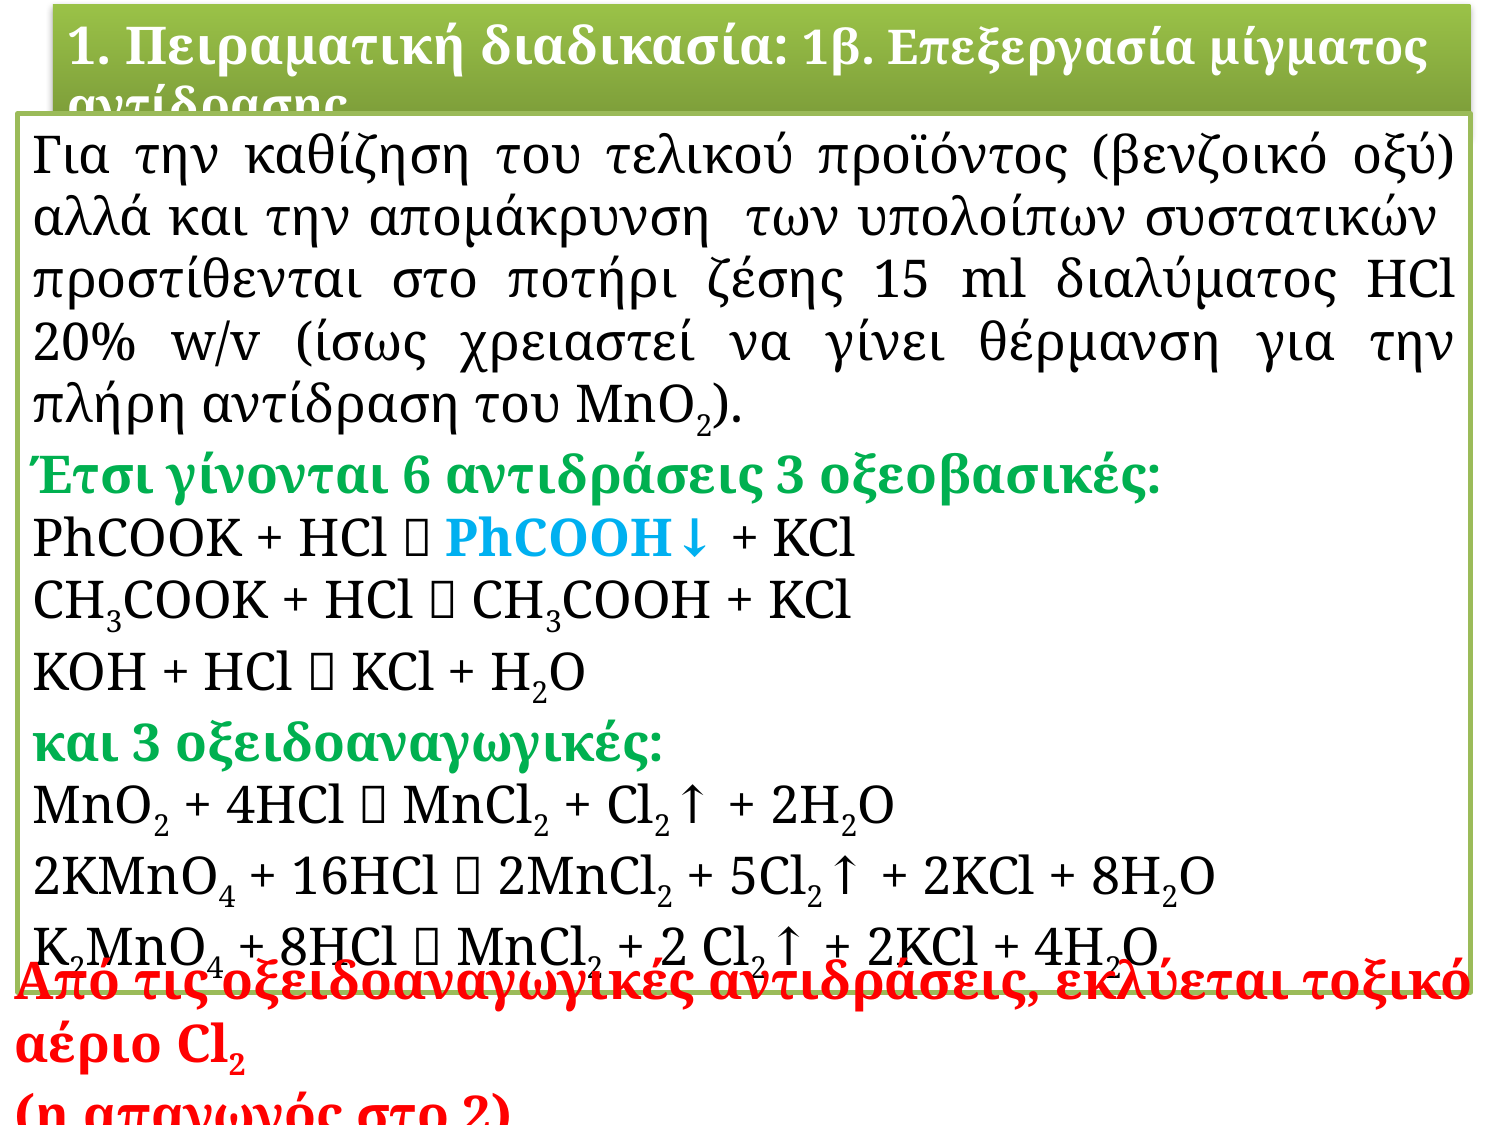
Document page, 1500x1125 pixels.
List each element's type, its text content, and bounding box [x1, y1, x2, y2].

text_box Για την καθίζηση του τελικού προϊόντος (βενζοικό οξύ) αλλά και την απομάκρυνση των υπολοίπων συστατικών προστίθενται στο ποτήρι ζέσης 15 ml διαλύματος HCl 20% w/v (ίσως χρειαστεί να γίνει θέρμανση για την πλήρη αντίδραση του MnO2). Έτσι γίνονται 6 αντιδράσεις 3 οξεοβασικές: PhCOOK + HCl  PhCOOH↓ + KCl CH3COOK + HCl  CH3COOH + KCl KOH + HCl  KCl + H2O και 3 οξειδοαναγωγικές: MnO2 + 4HCl  MnCl2 + Cl2↑ + 2H2O 2KMnO4 + 16HCl  2MnCl2 + 5Cl2↑ + 2KCl + 8H2O K2MnO4 + 8HCl  MnCl2 + 2 Cl2↑ + 2KCl + 4H2O [16, 111, 1473, 940]
text_box 1. Πειραματική διαδικασία: 1β. Επεξεργασία μίγματος αντίδρασης [52, 4, 1471, 111]
text_box Από τις οξειδοαναγωγικές αντιδράσεις, εκλύεται τοξικό αέριο Cl2 (η απαγωγός στο 2) [0, 940, 1500, 1125]
